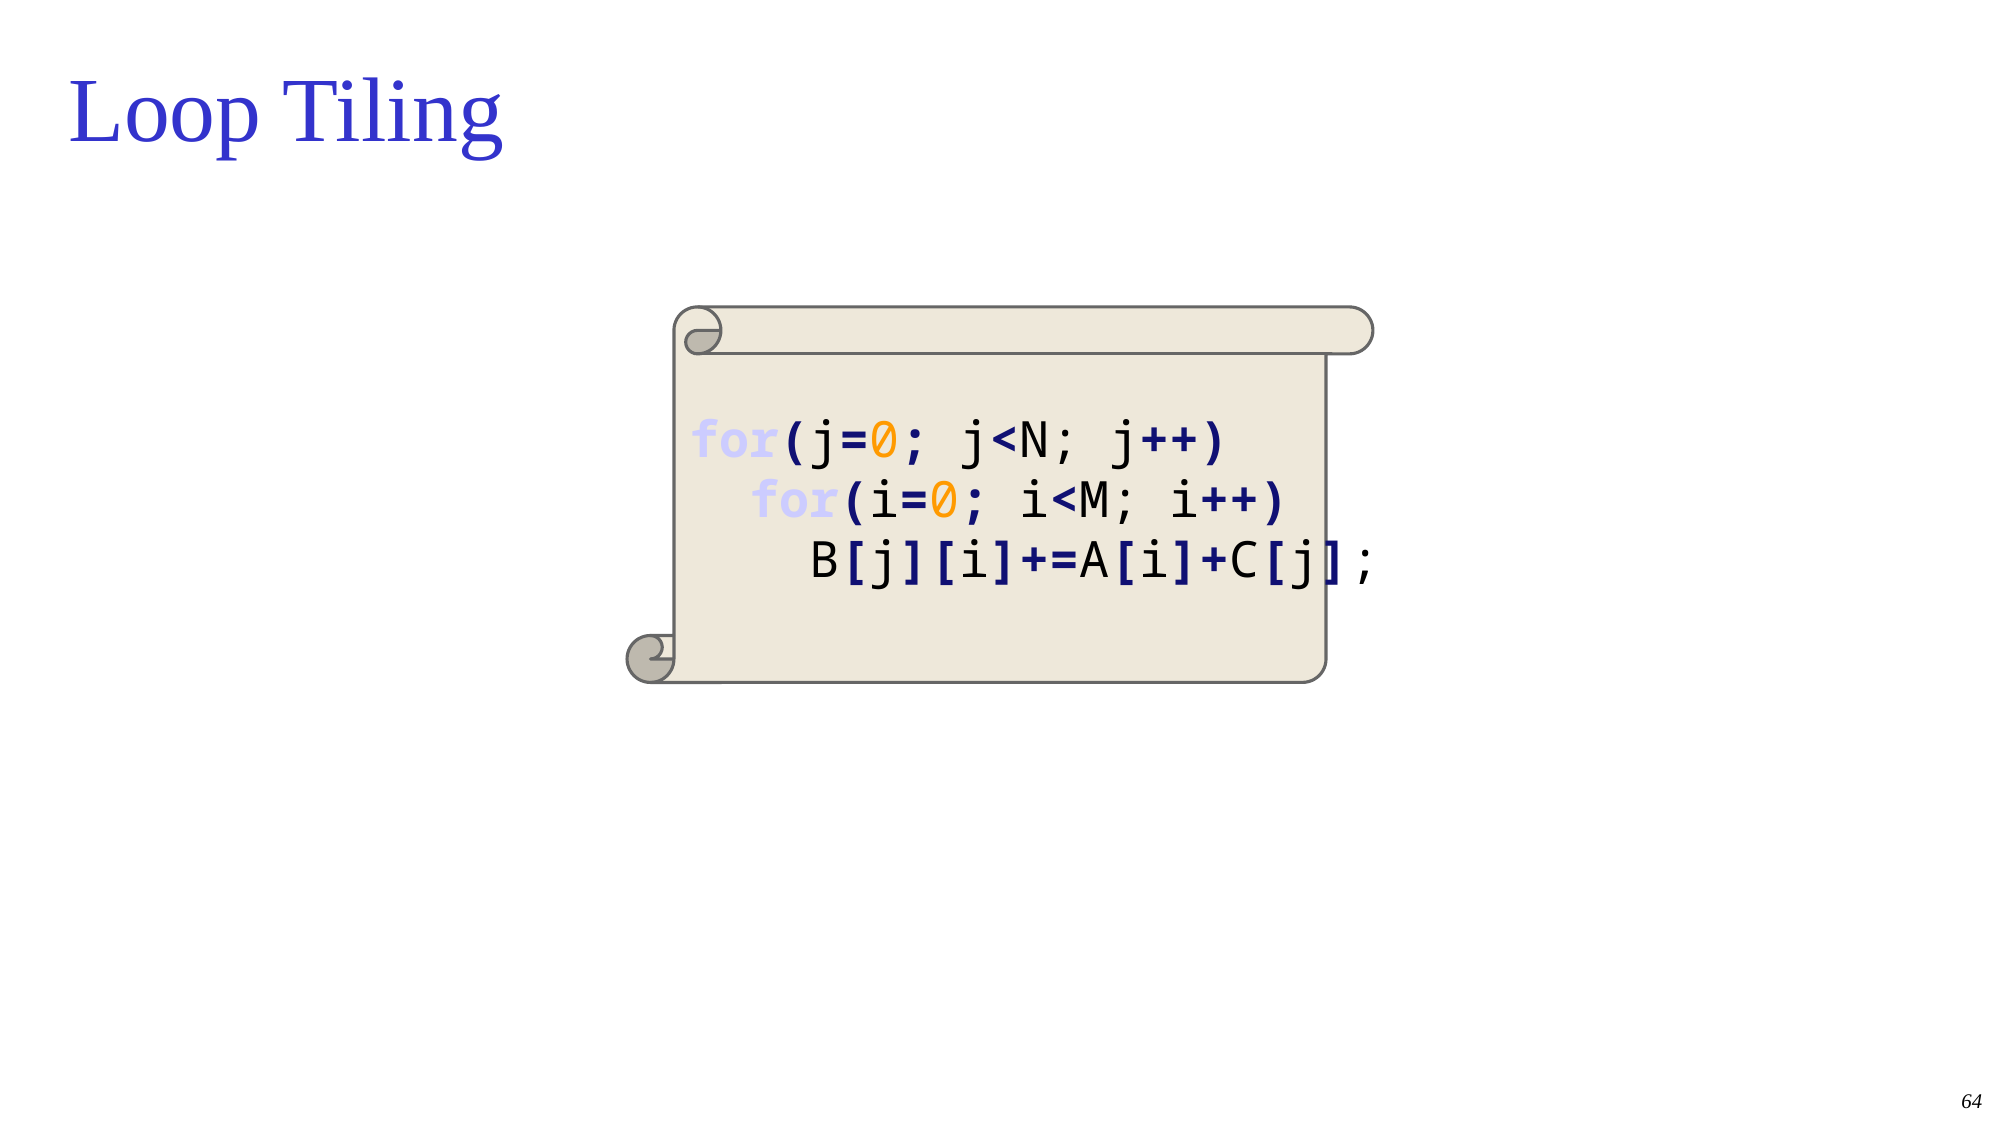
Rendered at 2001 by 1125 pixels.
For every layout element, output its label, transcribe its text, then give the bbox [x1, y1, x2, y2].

title Loop Tiling [67, 49, 1923, 176]
slide_number 64 [1862, 1087, 1983, 1119]
text_box for(j=0; j<N; j++) for(i=0; i<M; i++) B[j][i]+=A[i]+C[j]; [669, 397, 1442, 613]
text_box [627, 613, 1327, 683]
text_box [673, 306, 1373, 397]
